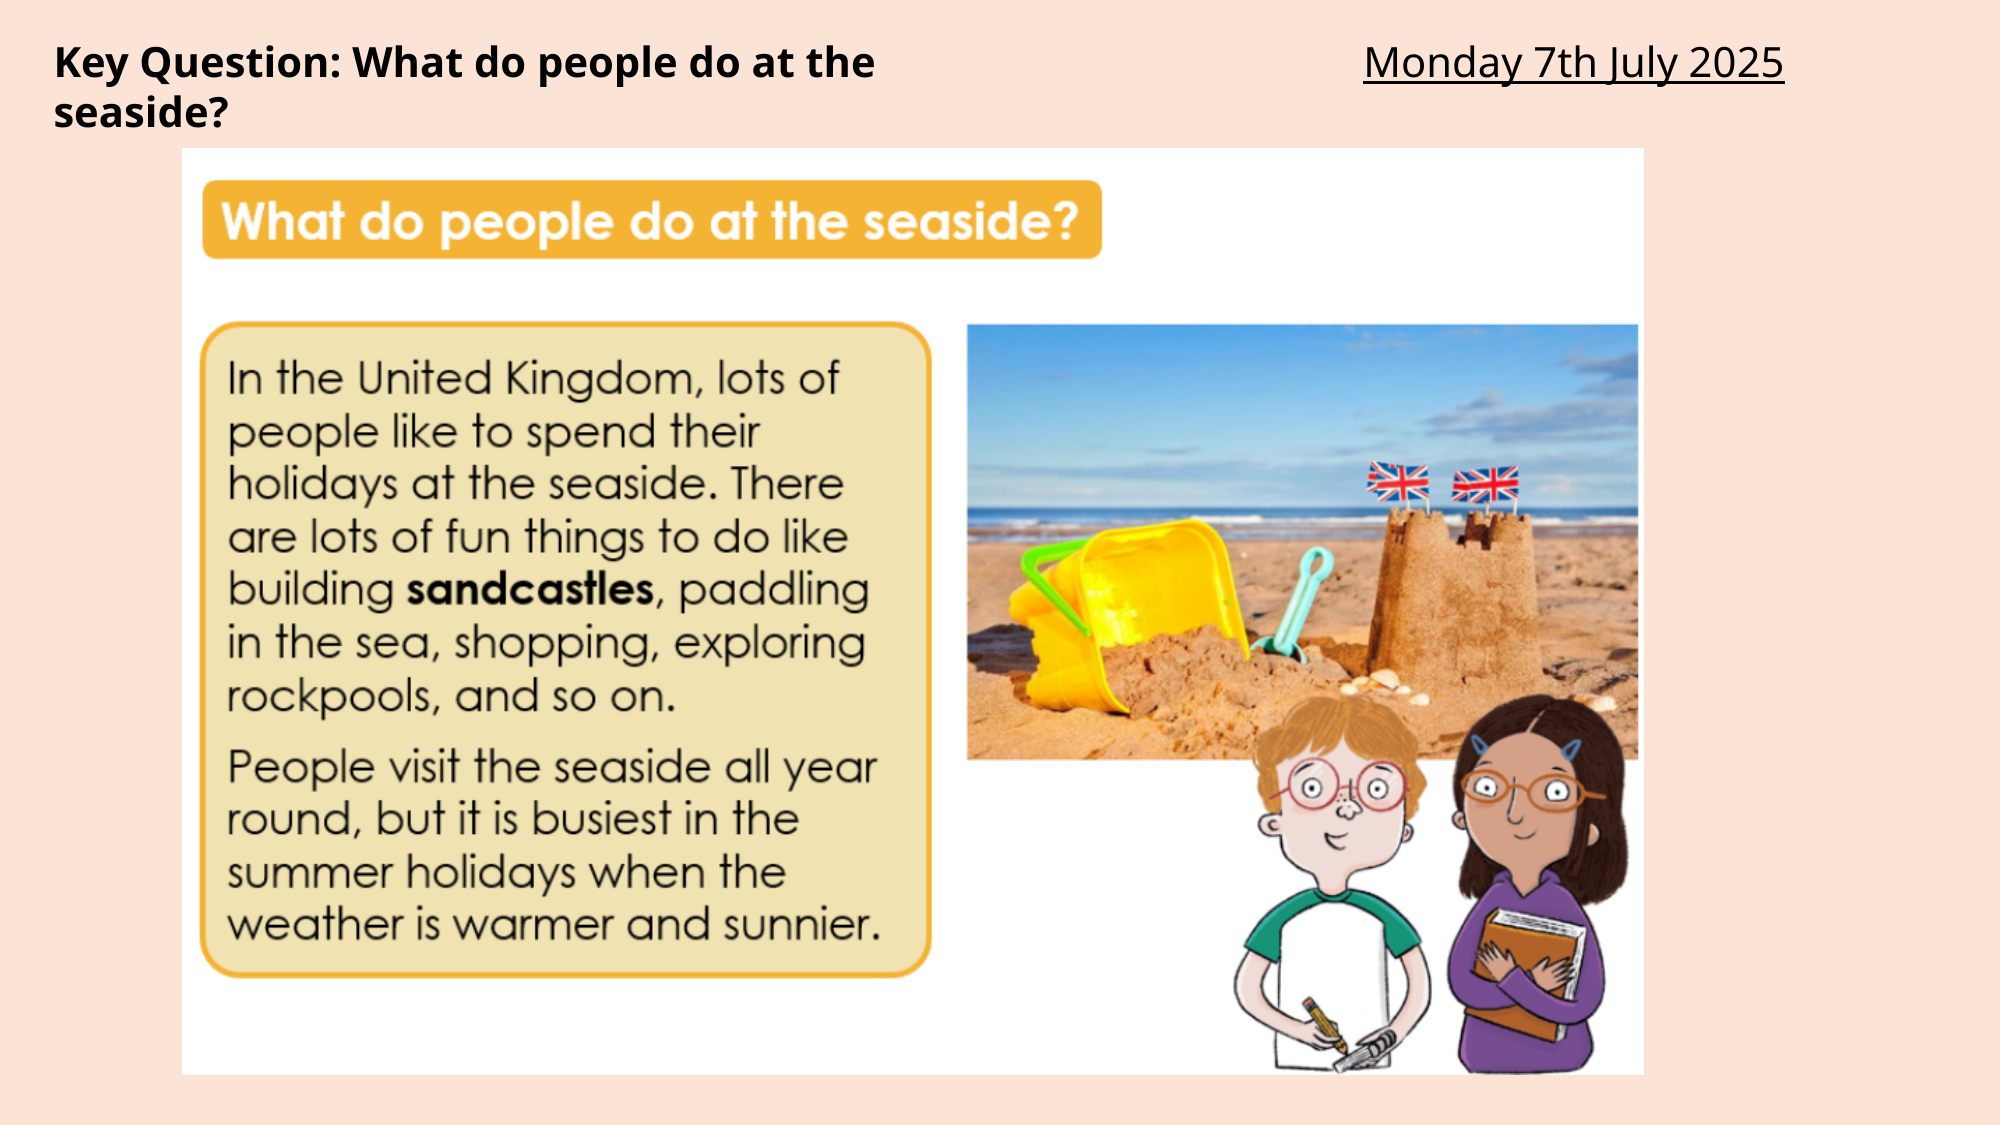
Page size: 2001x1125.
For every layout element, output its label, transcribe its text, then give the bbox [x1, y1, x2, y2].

picture [181, 147, 1644, 1075]
text_box Monday 7th July 2025 [1348, 28, 1939, 94]
text_box Key Question: What do people do at the seaside? [38, 28, 918, 144]
